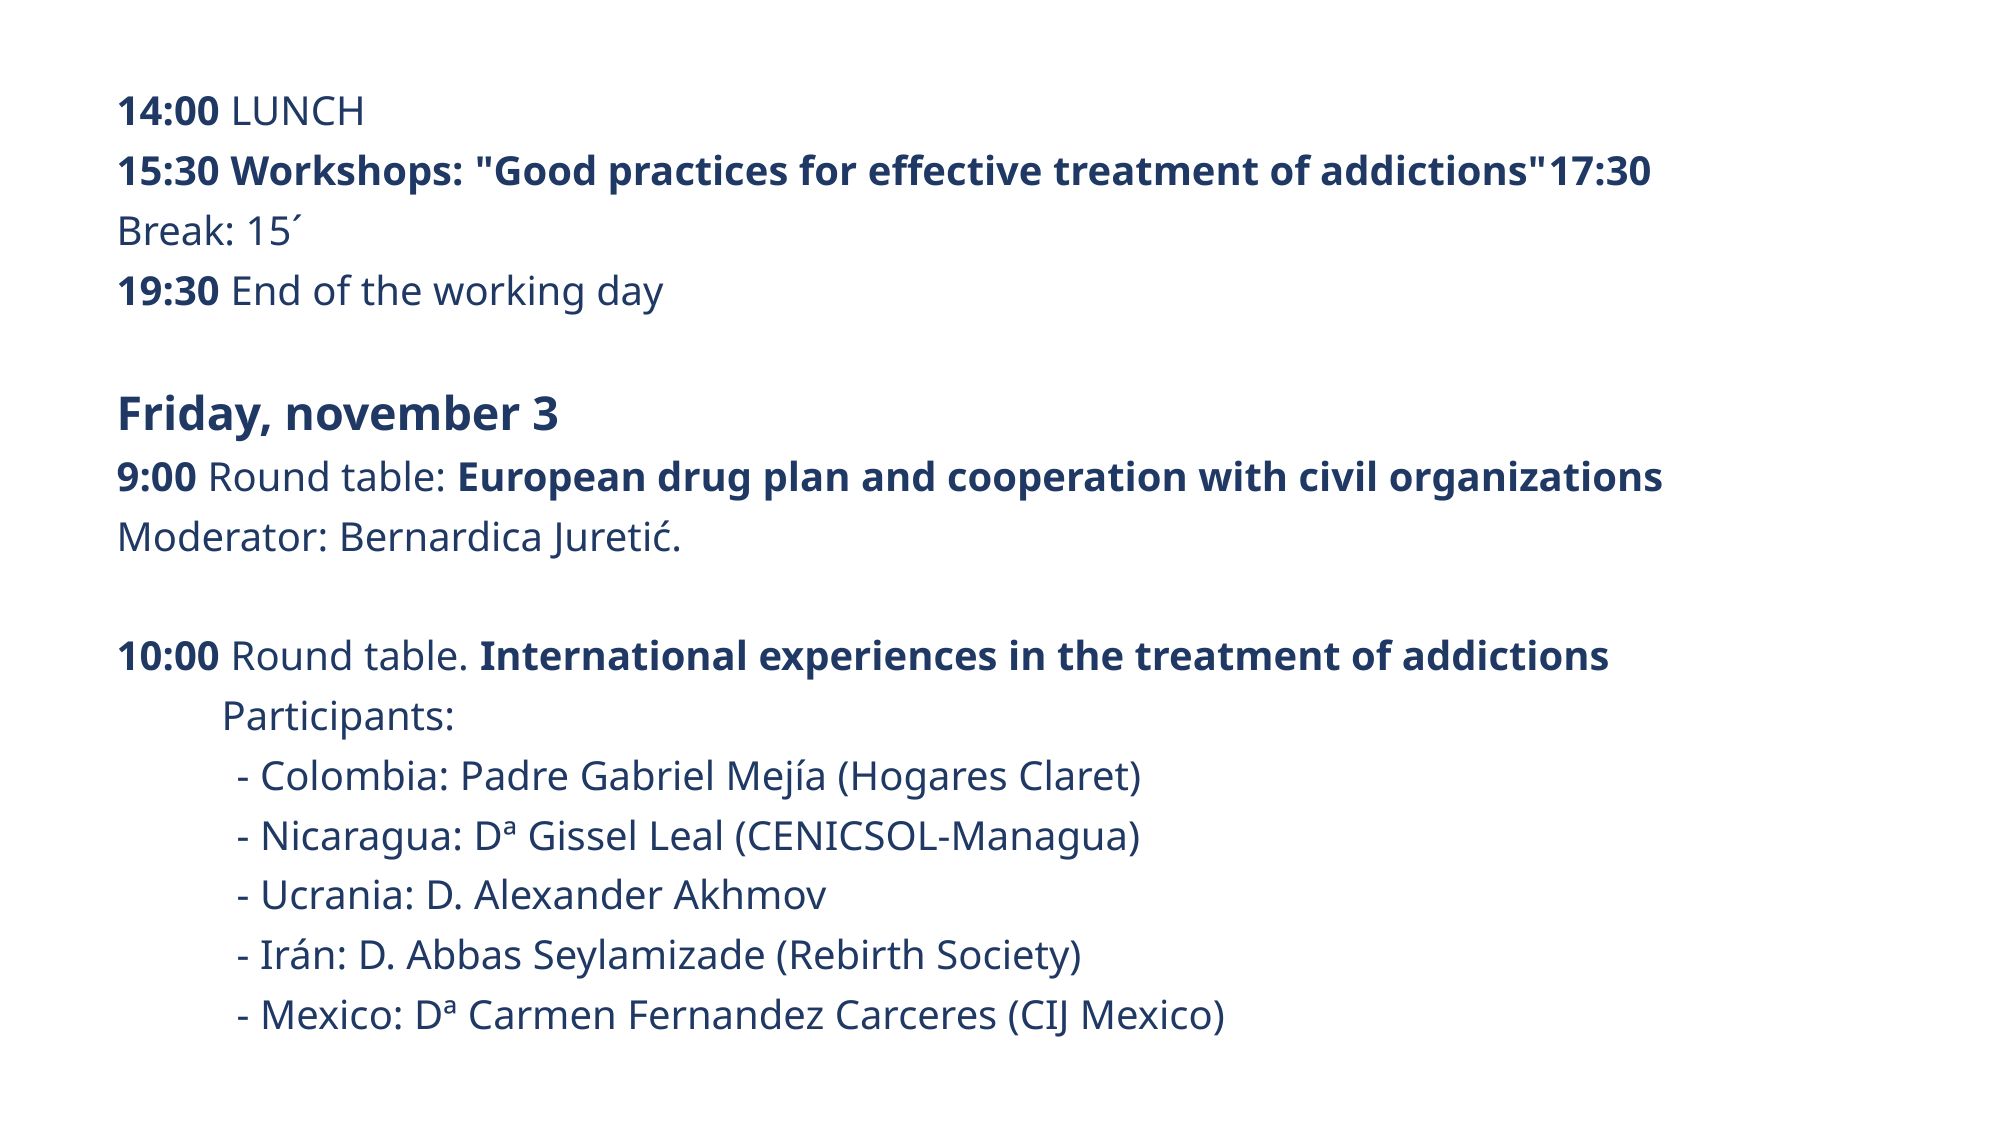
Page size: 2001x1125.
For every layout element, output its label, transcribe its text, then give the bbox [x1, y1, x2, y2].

list 14:00 LUNCH 15:30 Workshops: "Good practices for effective treatment of addictions"17:30 Break: 15´ 19:30 End of the working day Friday, november 3 9:00 Round table: European drug plan and cooperation with civil organizations Moderator: Bernardica Juretić. 10:00 Round table. International experiences in the treatment of addictions Participants: - Colombia: Padre Gabriel Mejía (Hogares Claret) - Nicaragua: Dª Gissel Leal (CENICSOL-Managua) - Ucrania: D. Alexander Akhmov - Irán: D. Abbas Seylamizade (Rebirth Society) - Mexico: Dª Carmen Fernandez Carceres (CIJ Mexico) [101, 83, 1889, 1058]
